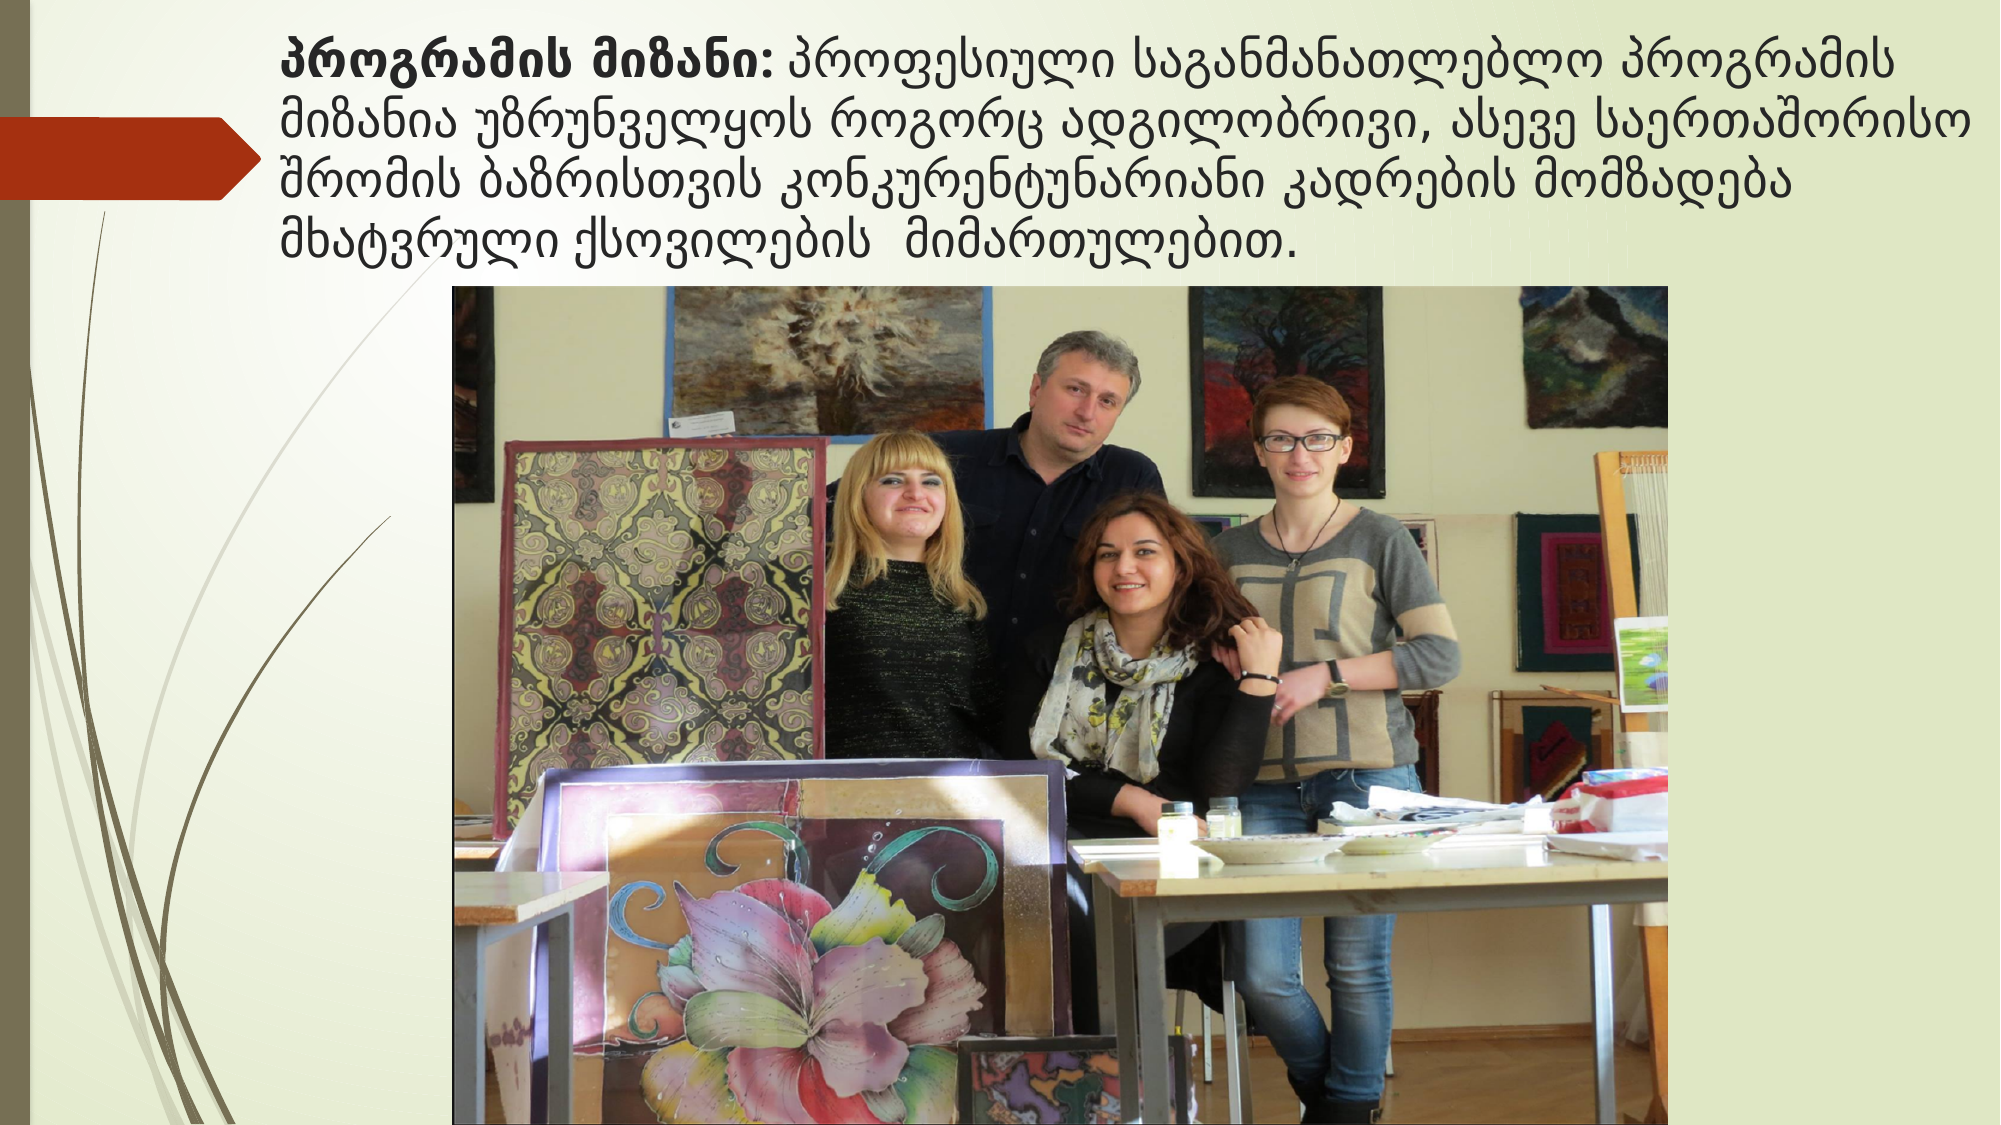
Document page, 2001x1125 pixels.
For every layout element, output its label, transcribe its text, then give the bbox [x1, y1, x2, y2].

title პროგრამის მიზანი: პროფესიული საგანმანათლებლო პროგრამის მიზანია უზრუნველყოს როგორც ადგილობრივი, ასევე საერთაშორისო შრომის ბაზრისთვის კონკურენტუნარიანი კადრების მომზადება მხატვრული ქსოვილების მიმართულებით. [264, 20, 2000, 287]
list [451, 286, 1668, 1125]
